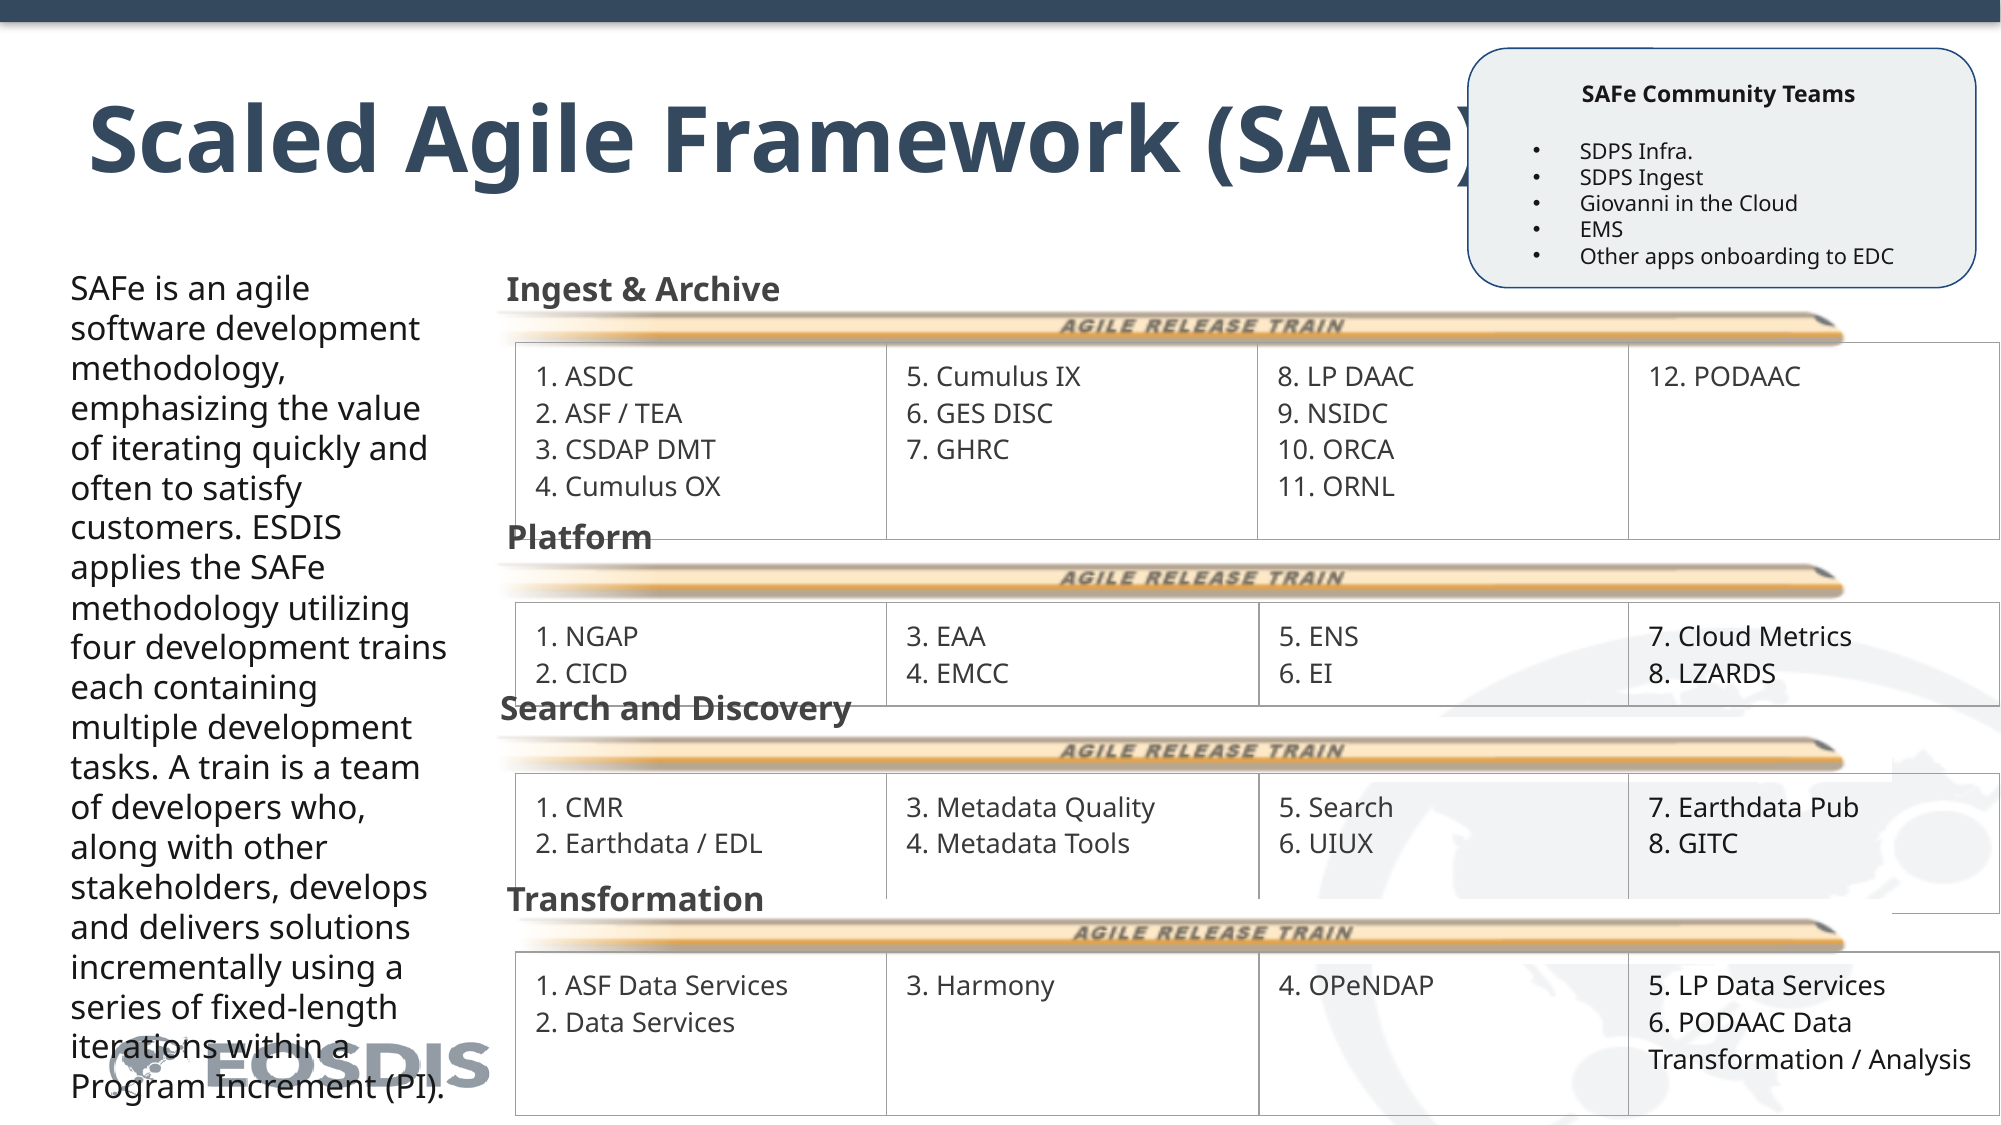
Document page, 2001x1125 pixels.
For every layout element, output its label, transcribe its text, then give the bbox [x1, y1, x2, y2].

table_header 7. Earthdata Pub 8. GITC [1629, 774, 1999, 913]
text_box SAFe Community Teams SDPS Infra. SDPS Ingest Giovanni in the Cloud EMS Other apps onboarding to EDC [1467, 48, 1976, 288]
table_header 4. OPeNDAP [1260, 971, 1628, 1115]
text_box SAFe is an agile software development methodology, emphasizing the value of iterating quickly and often to satisfy customers. ESDIS applies the SAFe methodology utilizing four development trains each containing multiple development tasks. A train is a team of developers who, along with other stakeholders, develops and delivers solutions incrementally using a series of fixed-length iterations within a Program Increment (PI). [55, 259, 466, 1113]
table_header 5. Search 6. UIUX [1260, 790, 1628, 897]
table_header 3. Harmony [887, 971, 1258, 1115]
table_header 7. Cloud Metrics 8. LZARDS [1629, 603, 1999, 705]
table_header 1. CMR 2. Earthdata / EDL [516, 790, 886, 857]
table_header 1. ASF Data Services 2. Data Services [516, 971, 886, 1115]
table_header 8. LP DAAC 9. NSIDC 10. ORCA 11. ORNL [1258, 366, 1628, 539]
title Scaled Agile Framework (SAFe) [68, 60, 1478, 186]
text_box Platform [486, 496, 852, 544]
table_header 12. PODAAC [1629, 343, 1999, 539]
text_box Search and Discovery [479, 666, 1017, 731]
table_header 3. EAA 4. EMCC [887, 616, 1258, 705]
picture [486, 544, 1893, 609]
table_header 1. NGAP 2. CICD [516, 616, 886, 666]
text_box Transformation [486, 857, 1258, 922]
table_header 5. ENS 6. EI [1260, 616, 1628, 705]
table_header 1. ASDC 2. ASF / TEA 3. CSDAP DMT 4. Cumulus OX [516, 366, 886, 539]
picture [486, 717, 1893, 783]
picture [486, 291, 1893, 357]
table_header 3. Metadata Quality 4. Metadata Tools [887, 790, 1258, 857]
picture [508, 899, 1893, 964]
table_header 5. Cumulus IX 6. GES DISC 7. GHRC [887, 366, 1257, 539]
text_box Ingest & Archive [486, 248, 939, 291]
table_header 5. LP Data Services 6. PODAAC Data Transformation / Analysis [1629, 953, 1999, 1115]
